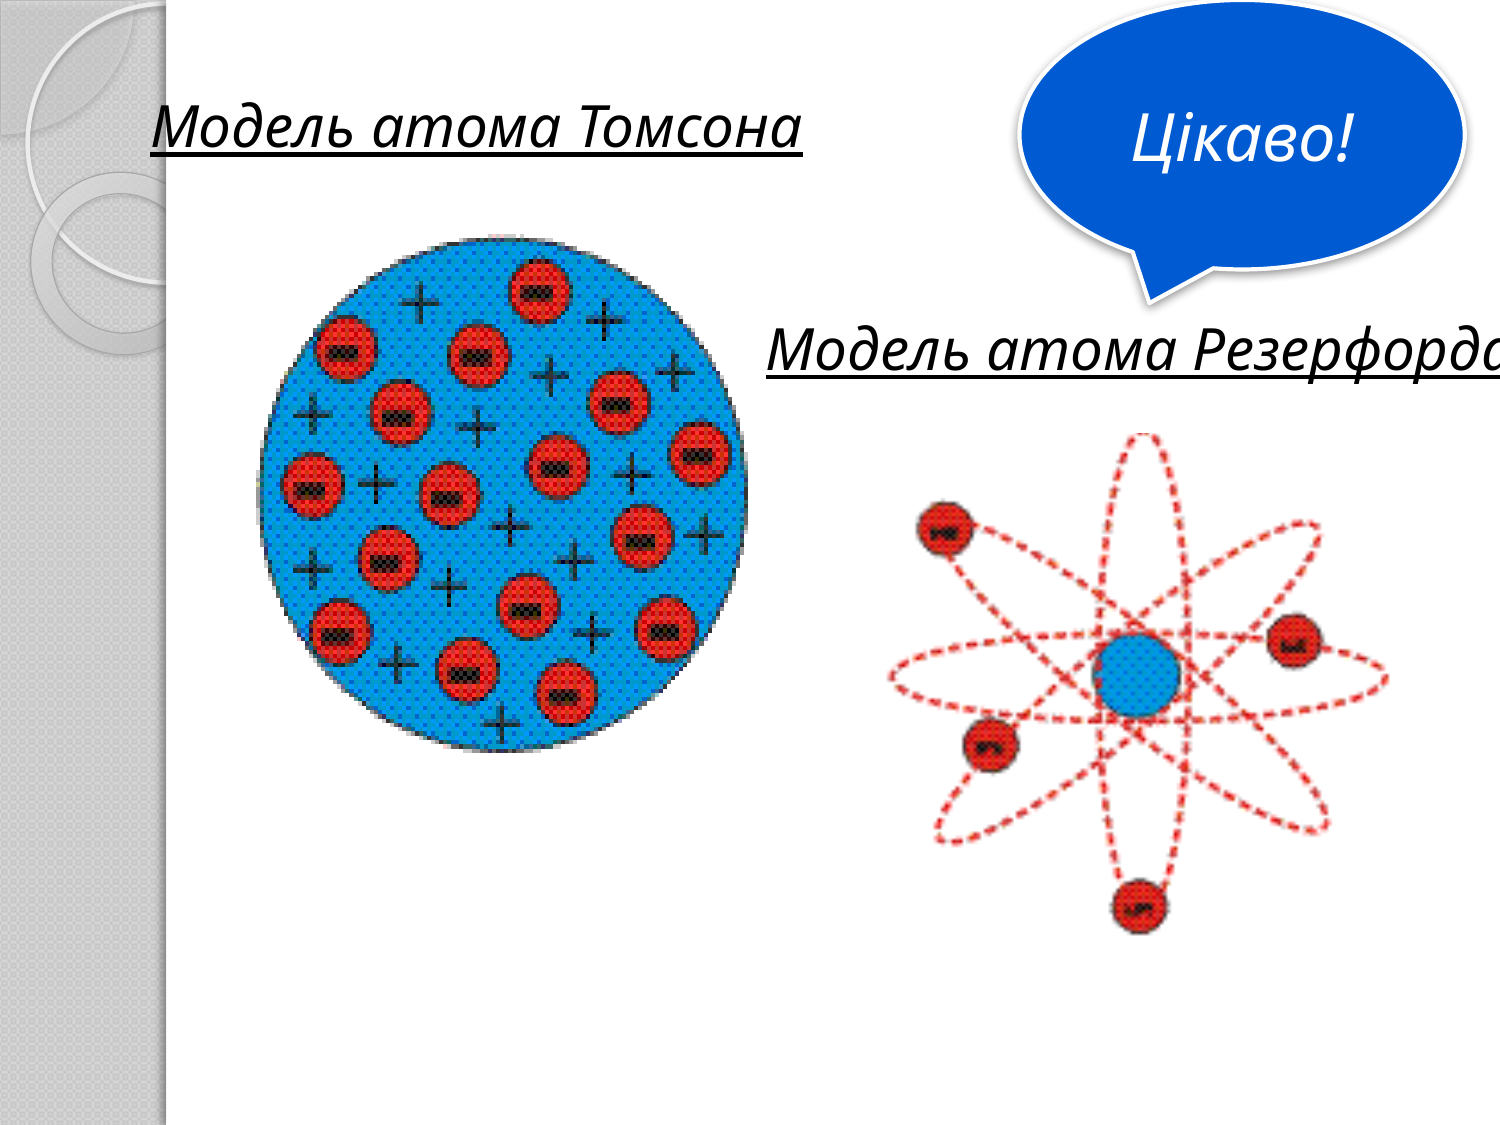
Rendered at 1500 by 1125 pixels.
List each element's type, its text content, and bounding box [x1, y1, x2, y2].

picture [175, 234, 1466, 1020]
text_box Модель атома Томсона [135, 82, 818, 167]
text_box Цiкаво! [1017, 0, 1467, 306]
text_box Модель атома Резерфорда [884, 304, 1500, 390]
